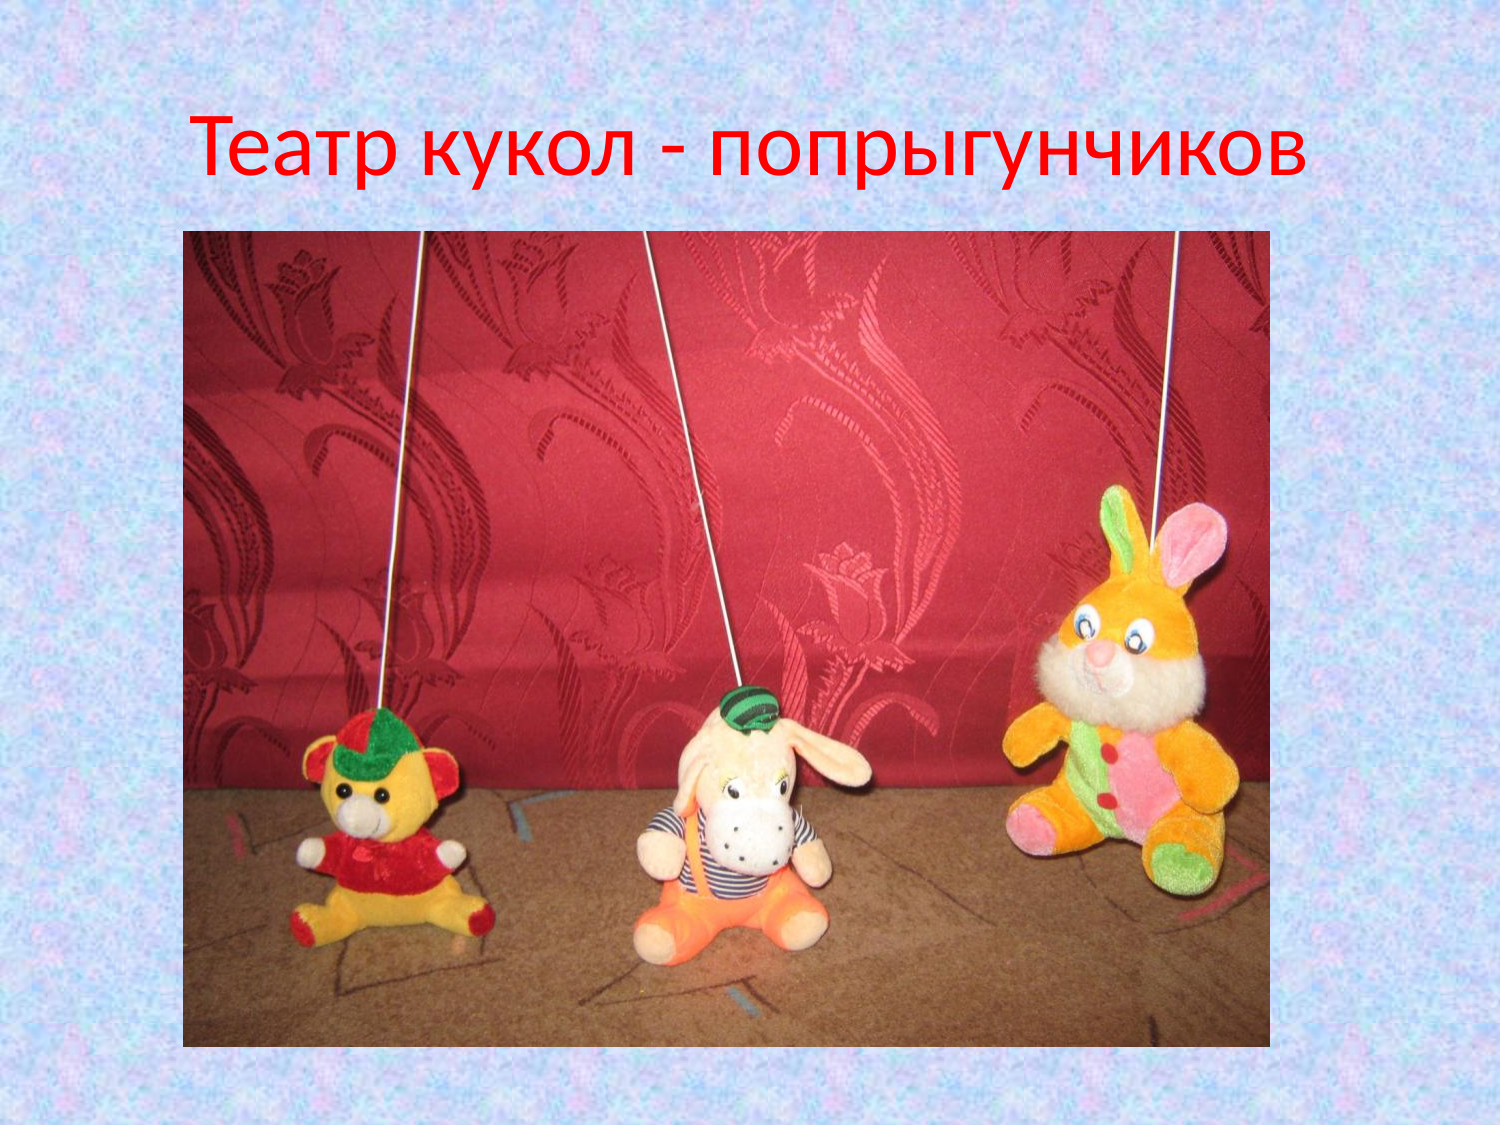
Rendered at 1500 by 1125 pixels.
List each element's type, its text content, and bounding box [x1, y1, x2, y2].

title Театр кукол - попрыгунчиков [75, 45, 1425, 233]
picture [0, 0, 1500, 1125]
